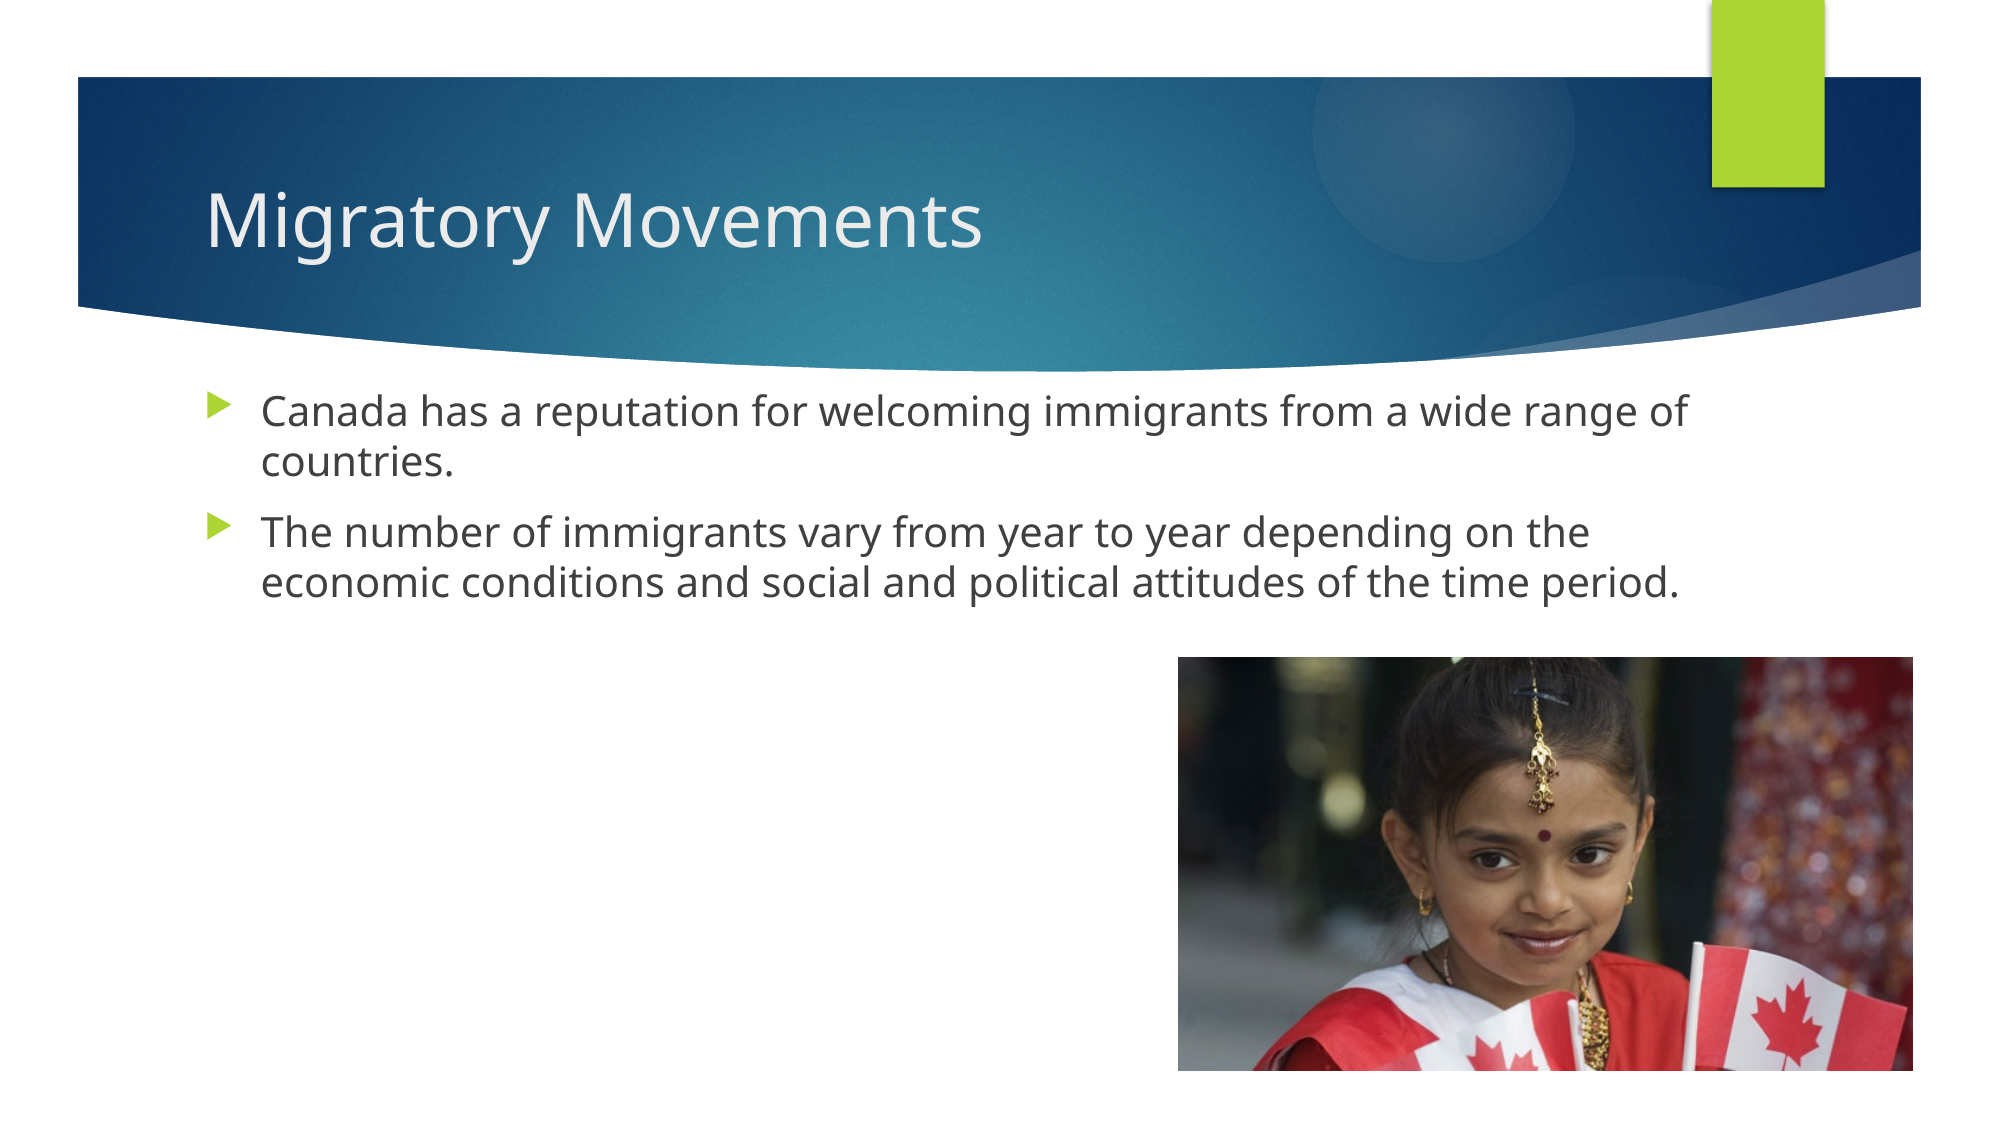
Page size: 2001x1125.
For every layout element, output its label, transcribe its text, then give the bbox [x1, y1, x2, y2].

picture [1178, 657, 1914, 1072]
title Migratory Movements [189, 159, 1627, 276]
list Canada has a reputation for welcoming immigrants from a wide range of countries. The number of immigrants vary from year to year depending on the economic conditions and social and political attitudes of the time period. [189, 377, 1806, 938]
